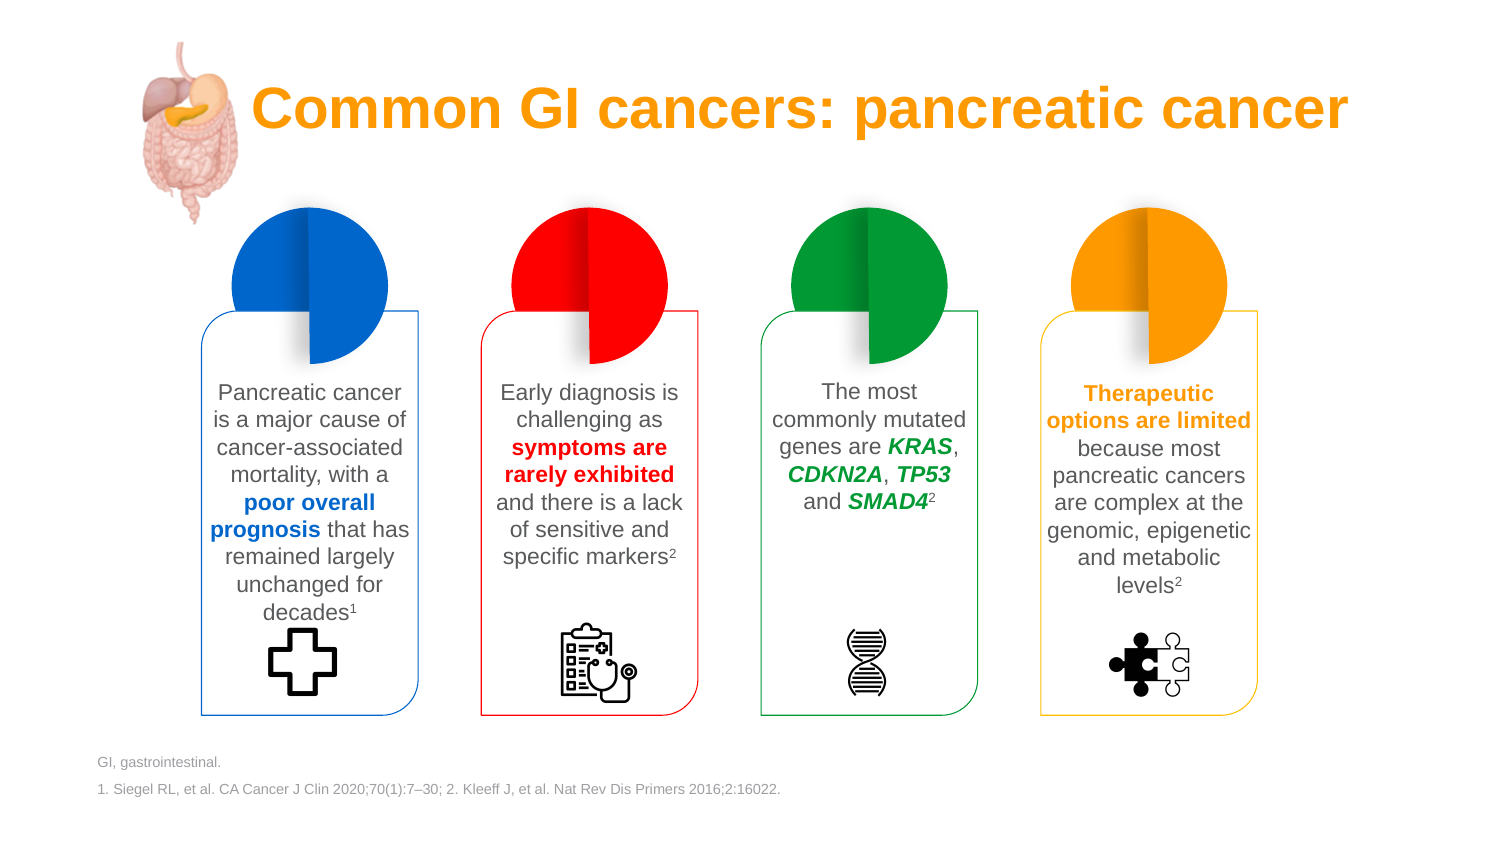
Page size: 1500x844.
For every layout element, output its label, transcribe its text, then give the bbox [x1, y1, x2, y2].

picture [256, 616, 349, 710]
text_box [229, 209, 284, 309]
picture [840, 626, 894, 699]
text_box [305, 205, 391, 367]
list GI, gastrointestinal. [97, 721, 1368, 771]
text_box [758, 308, 980, 718]
picture [1096, 619, 1201, 699]
text_box Common GI cancers: pancreatic cancer [273, 44, 1384, 141]
text_box Therapeutic options are limited because most pancreatic cancers are complex at the genomic, epigenetic and metabolic levels2 [1046, 378, 1252, 592]
picture [556, 619, 641, 704]
text_box Early diagnosis is challenging as symptoms are rarely exhibited and there is a lack of sensitive and specific markers2 [486, 377, 693, 609]
text_box [479, 308, 701, 718]
text_box [199, 308, 421, 718]
picture [111, 30, 269, 239]
text_box [509, 209, 564, 309]
text_box [1038, 308, 1260, 718]
footer 1. Siegel RL, et al. CA Cancer J Clin 2020;70(1):7–30; 2. Kleeff J, et al. Nat Rev Dis Primers 2016;2:16022. [97, 779, 1405, 840]
text_box [865, 205, 950, 367]
text_box [789, 209, 843, 309]
text_box [1068, 209, 1123, 309]
text_box [585, 205, 670, 367]
text_box Pancreatic cancer is a major cause of cancer-associated mortality, with a poor overall prognosis that has remained largely unchanged for decades1 [207, 377, 413, 609]
text_box The most commonly mutated genes are KRAS, CDKN2A, TP53 and SMAD42 [766, 376, 972, 603]
text_box [1145, 205, 1230, 367]
